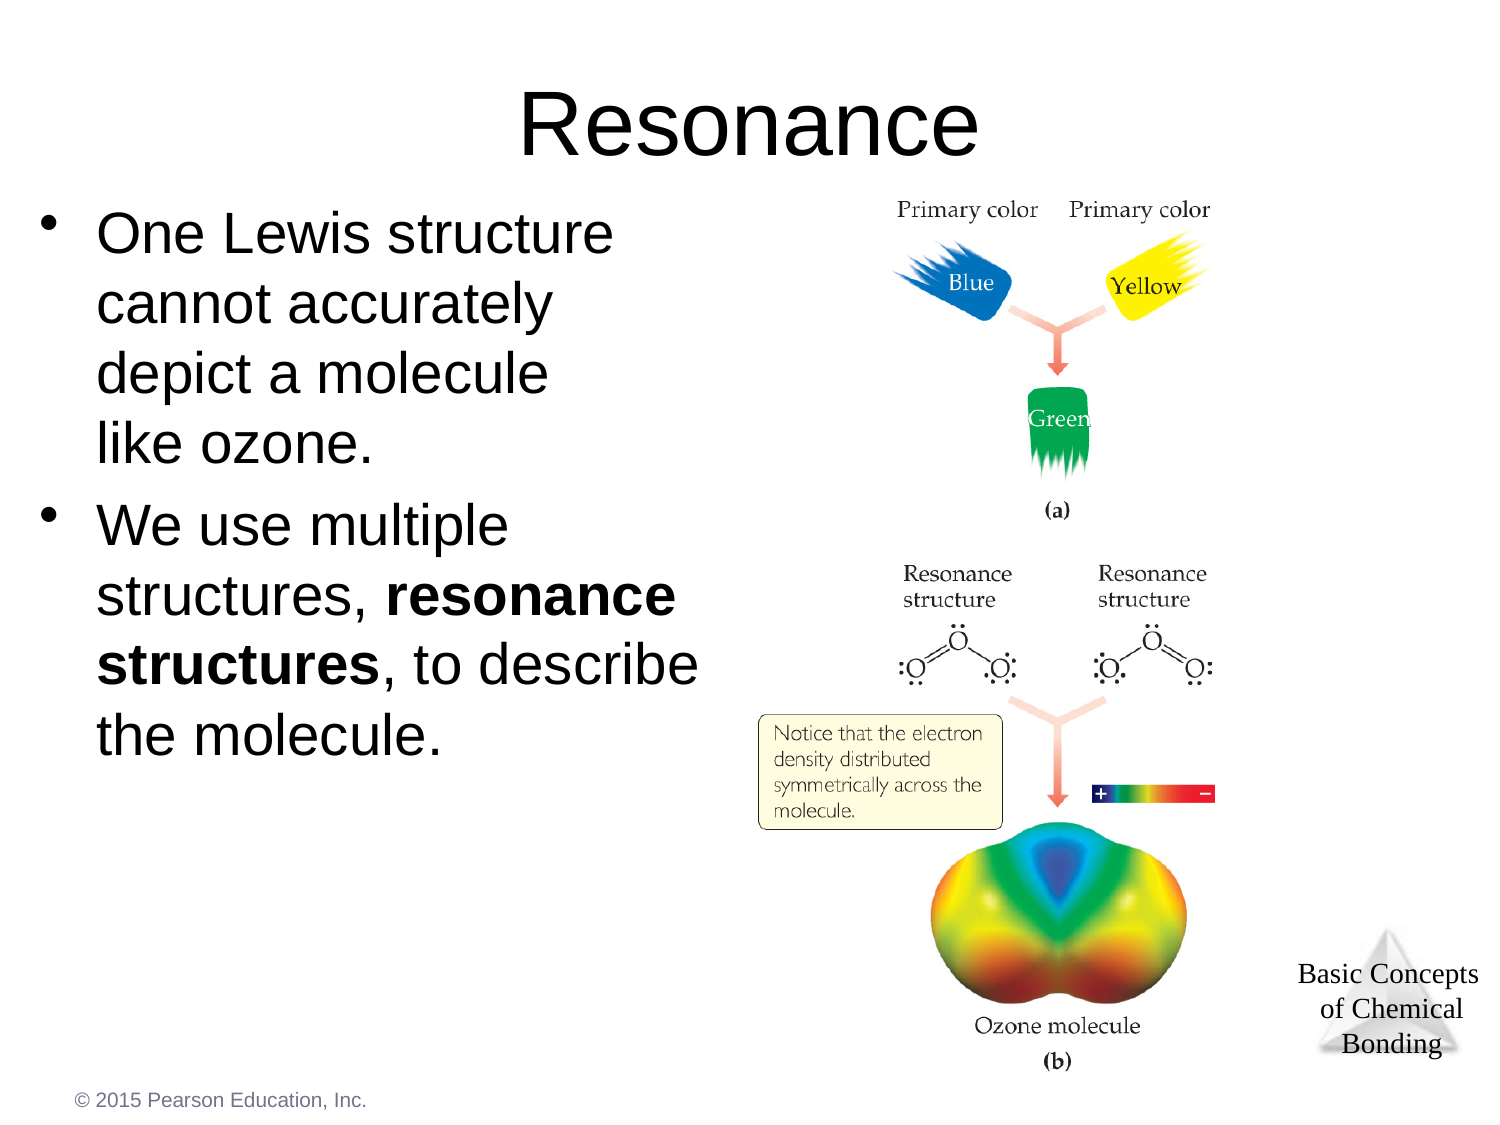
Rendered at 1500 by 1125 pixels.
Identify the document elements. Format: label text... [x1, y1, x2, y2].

title Resonance [0, 24, 1500, 213]
picture [749, 192, 1224, 1076]
picture [1275, 875, 1500, 1100]
list One Lewis structure cannot accurately depict a molecule like ozone. We use multiple structures, resonance structures, to describe the molecule. [24, 187, 725, 938]
